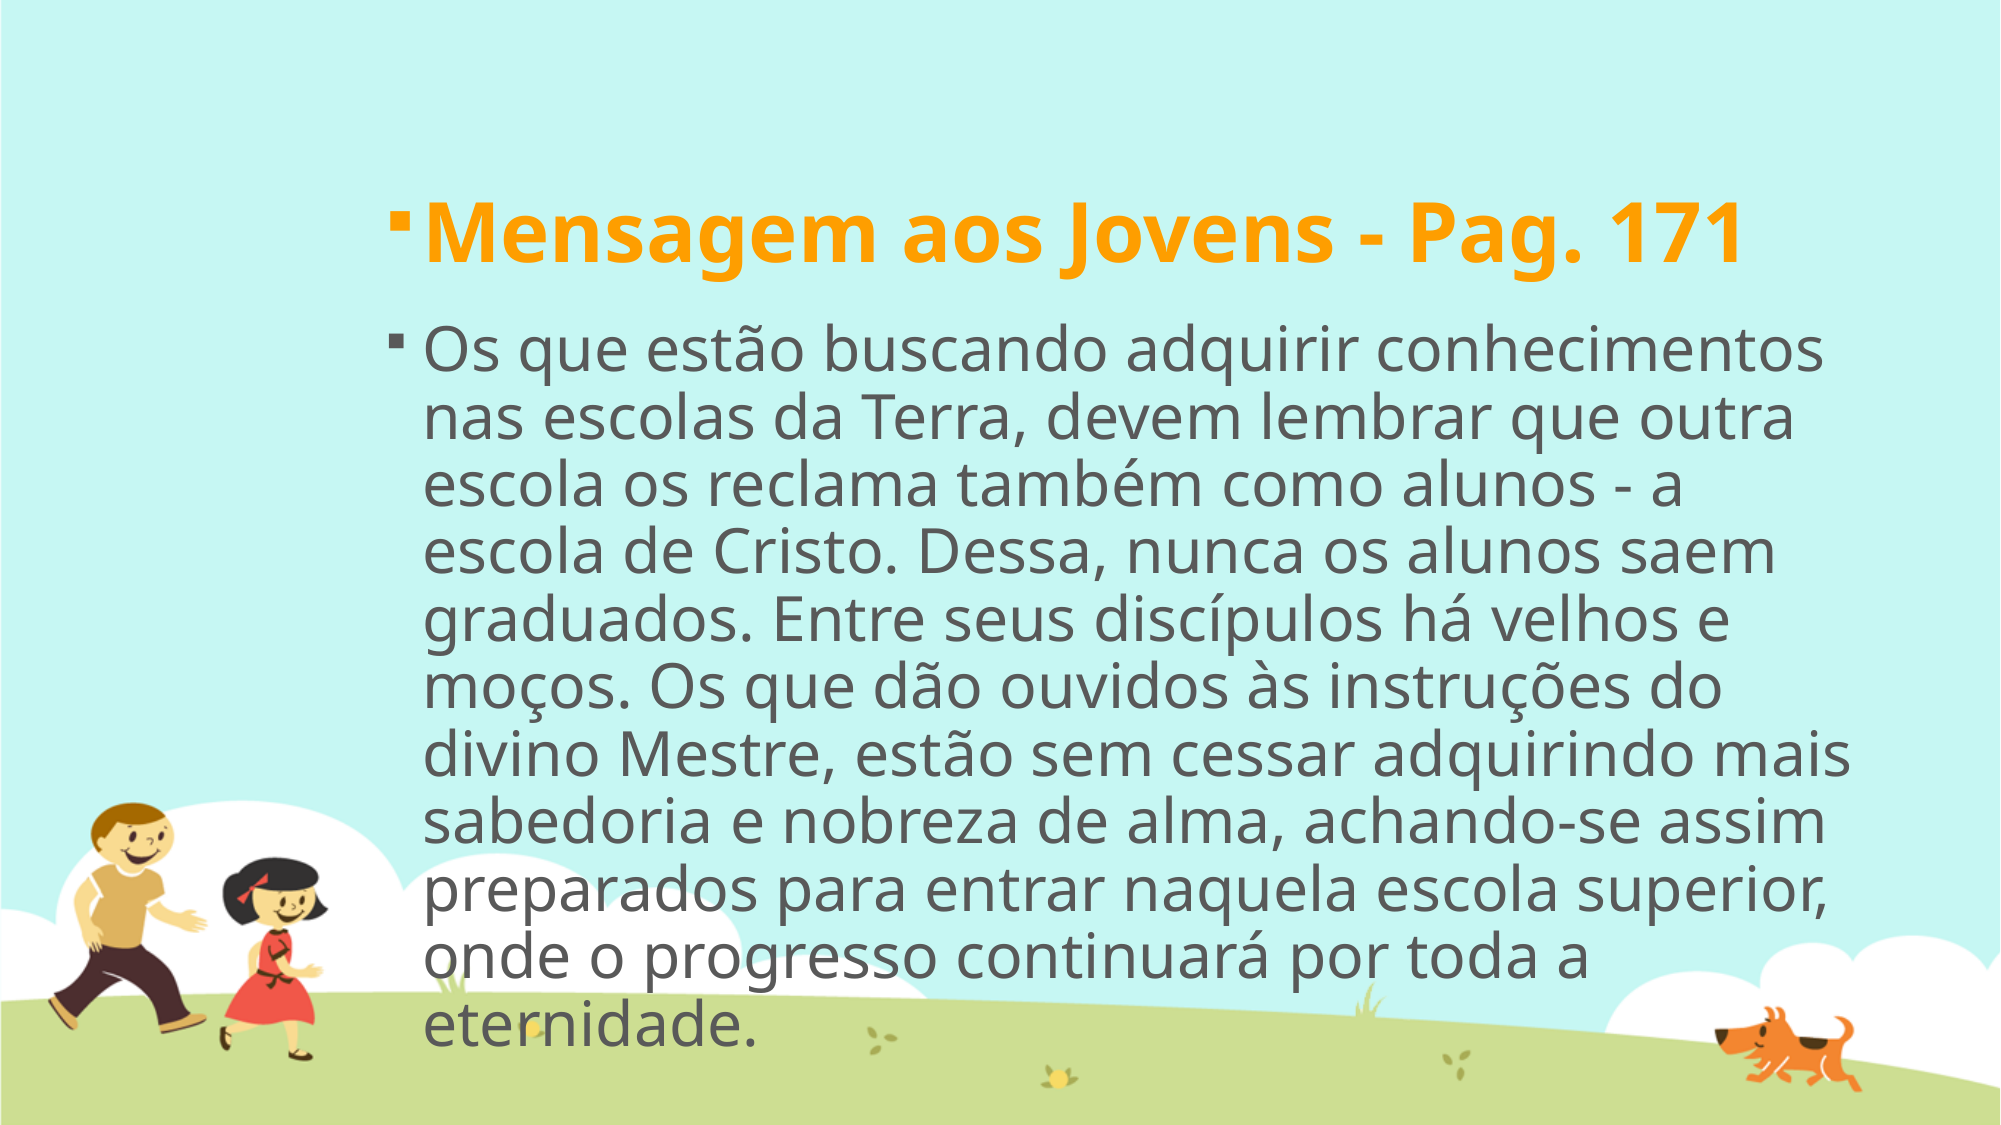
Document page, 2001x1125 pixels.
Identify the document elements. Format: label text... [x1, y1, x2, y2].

picture [0, 0, 2001, 1125]
list Mensagem aos Jovens - Pag. 171 Os que estão buscando adquirir conhecimentos nas escolas da Terra, devem lembrar que outra escola os reclama também como alunos - a escola de Cristo. Dessa, nunca os alunos saem graduados. Entre seus discípulos há velhos e moços. Os que dão ouvidos às instruções do divino Mestre, estão sem cessar adquirindo mais sabedoria e nobreza de alma, achando-se assim preparados para entrar naquela escola superior, onde o progresso continuará por toda a eternidade. [362, 182, 1900, 938]
